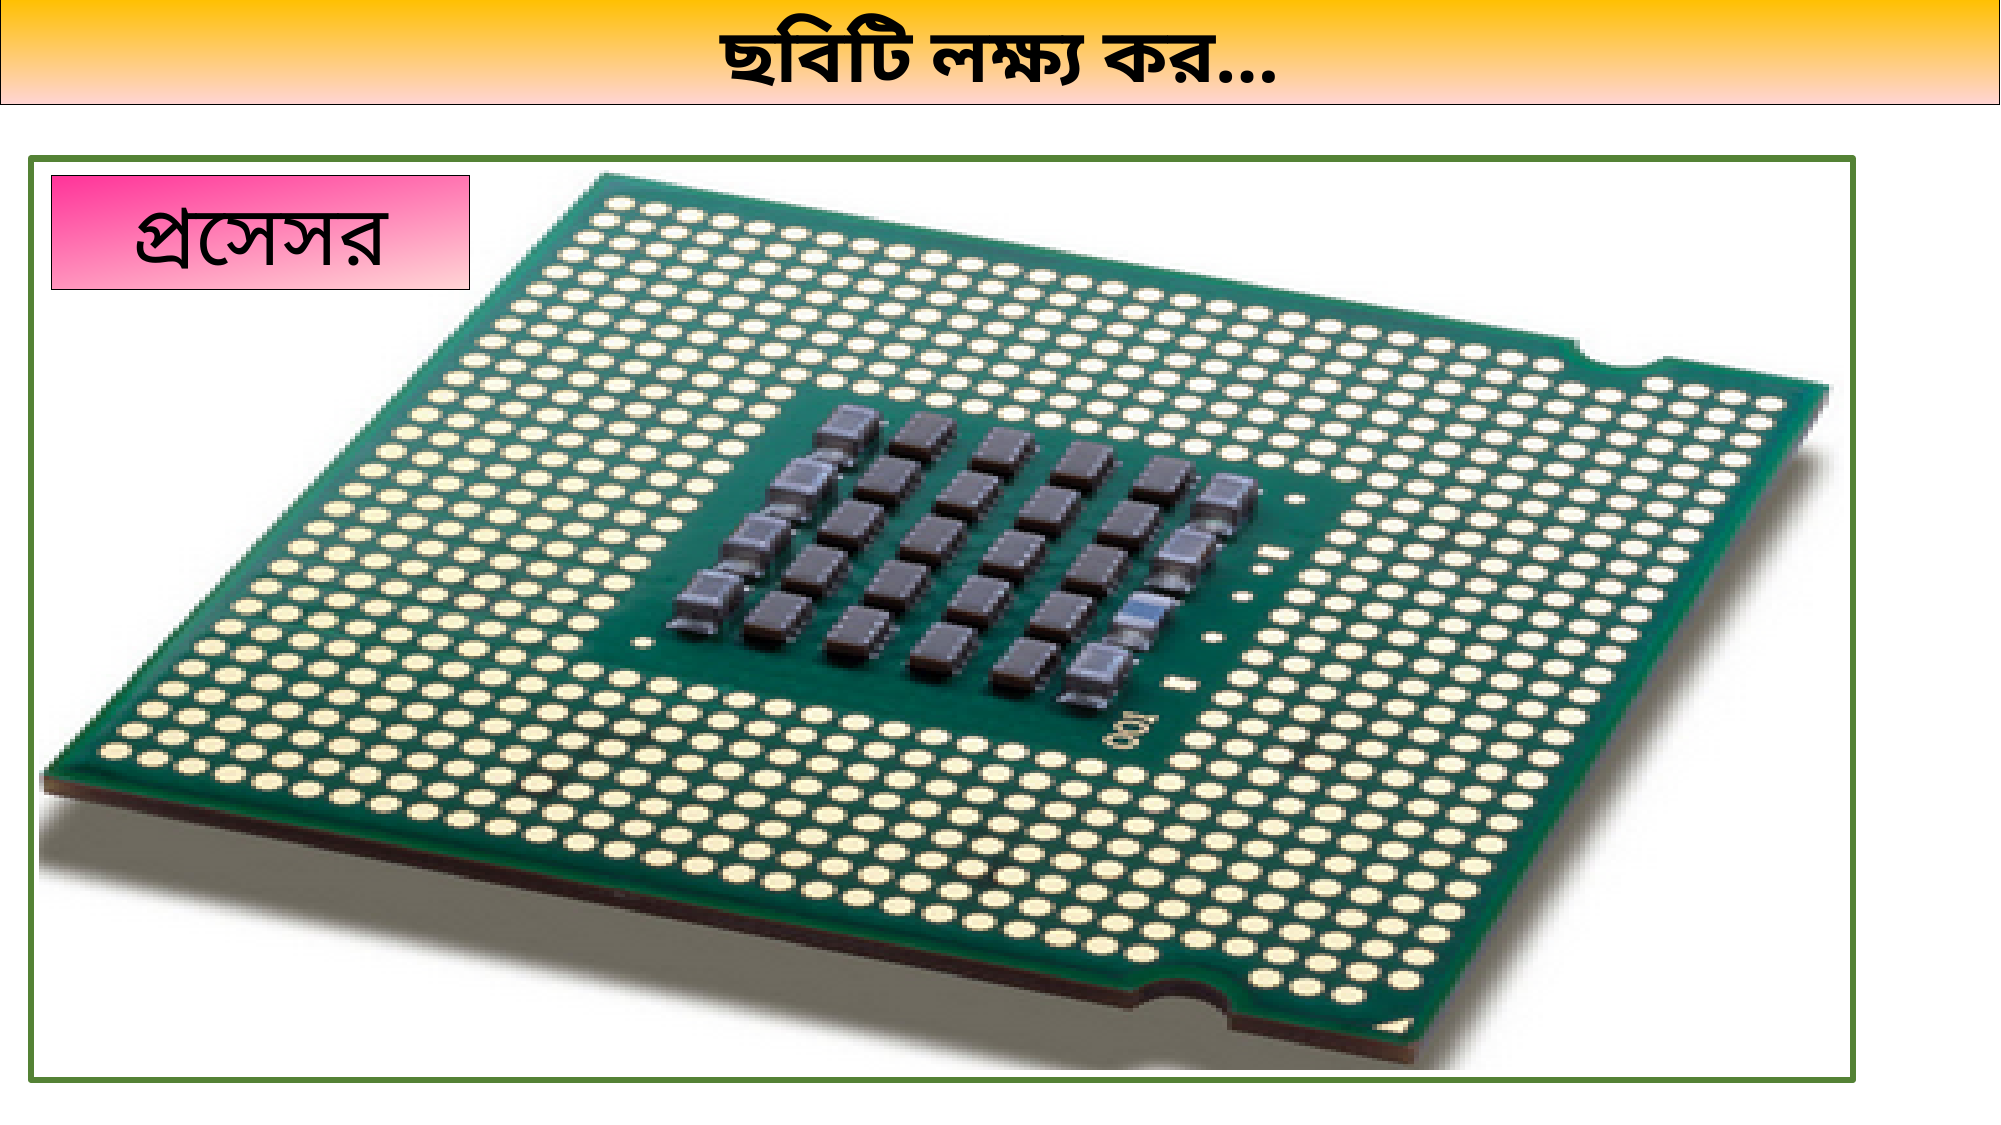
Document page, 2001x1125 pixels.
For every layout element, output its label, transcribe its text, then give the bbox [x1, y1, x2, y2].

text_box ছবিটি লক্ষ্য কর… [0, 0, 2000, 105]
picture [33, 161, 1850, 1077]
